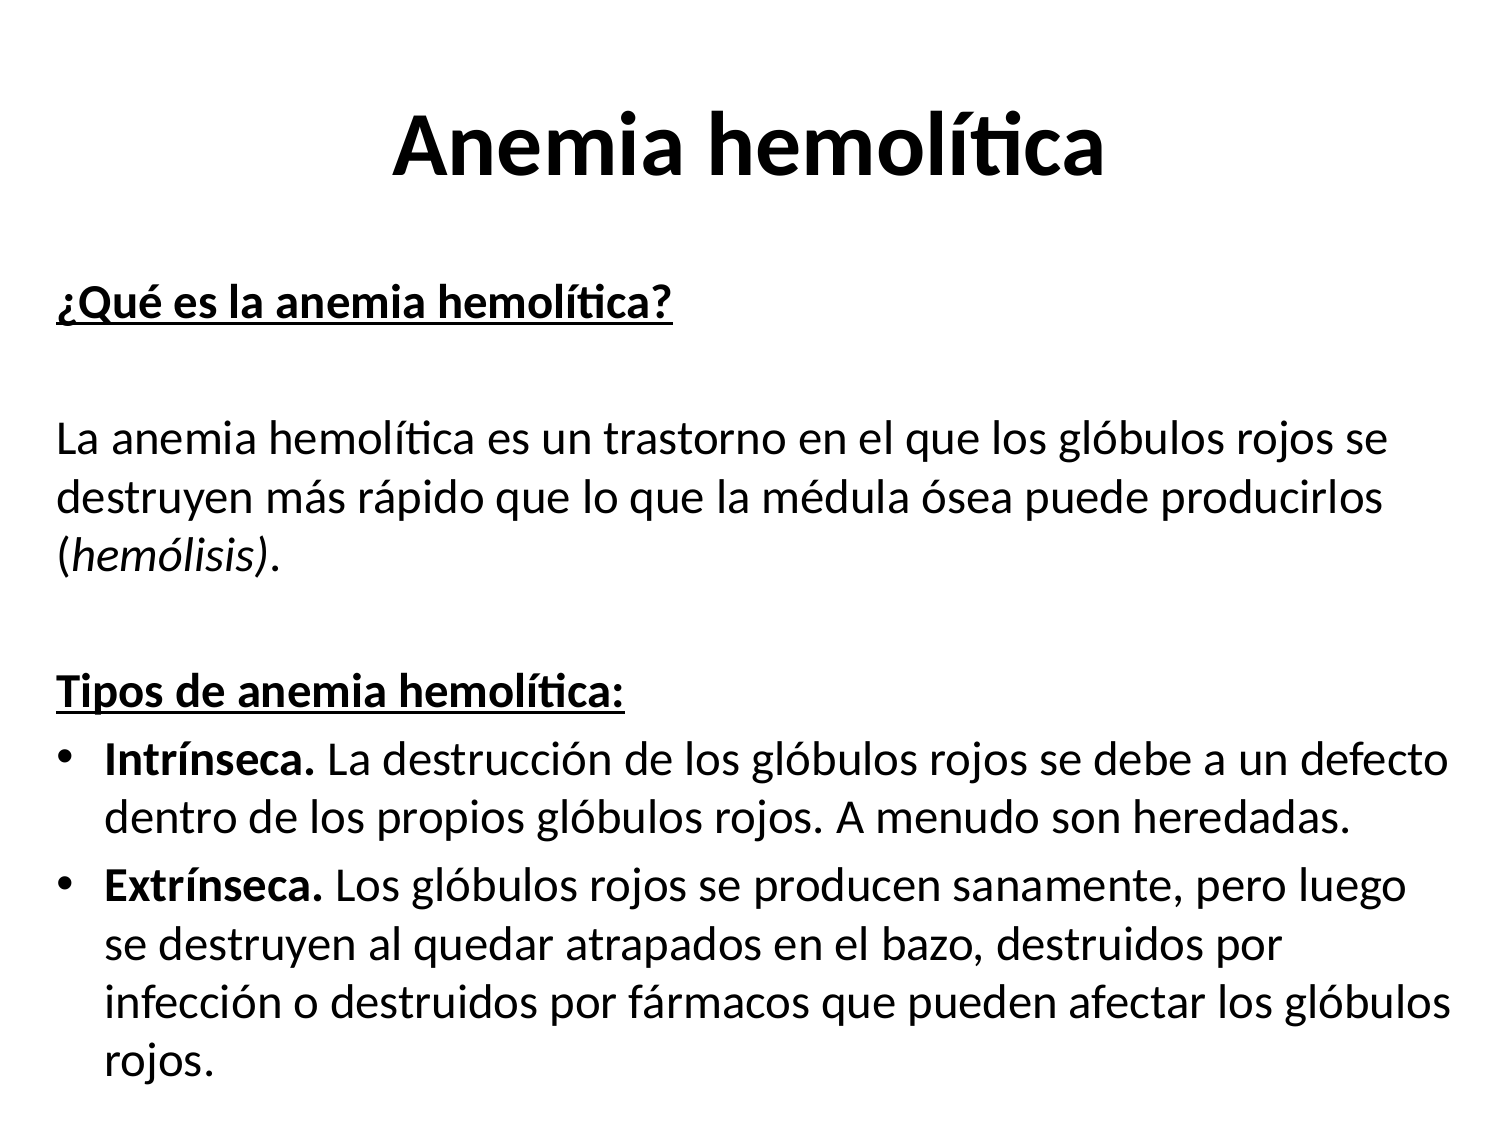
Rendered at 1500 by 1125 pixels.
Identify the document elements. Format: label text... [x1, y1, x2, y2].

list ¿Qué es la anemia hemolítica? La anemia hemolítica es un trastorno en el que los glóbulos rojos se destruyen más rápido que lo que la médula ósea puede producirlos (hemólisis). Tipos de anemia hemolítica: Intrínseca. La destrucción de los glóbulos rojos se debe a un defecto dentro de los propios glóbulos rojos. A menudo son heredadas. Extrínseca. Los glóbulos rojos se producen sanamente, pero luego se destruyen al quedar atrapados en el bazo, destruidos por infección o destruidos por fármacos que pueden afectar los glóbulos rojos. [41, 262, 1471, 1125]
title Anemia hemolítica [75, 45, 1425, 233]
